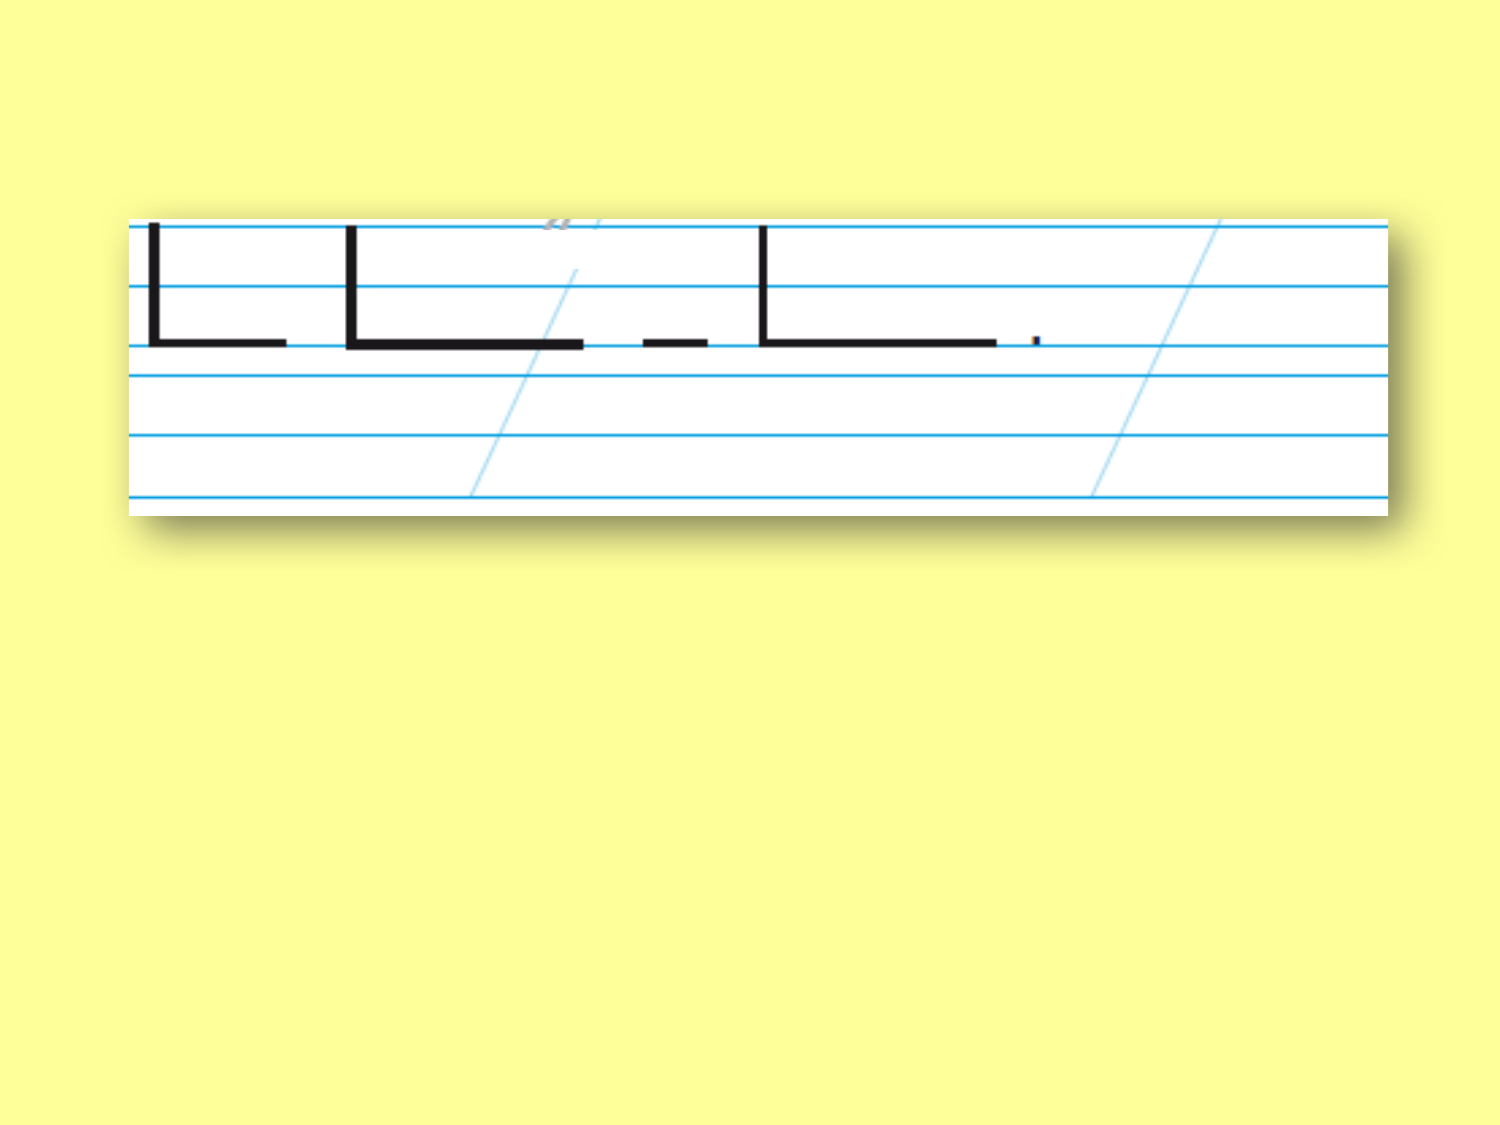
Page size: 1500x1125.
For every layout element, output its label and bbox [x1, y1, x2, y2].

picture [128, 219, 1389, 374]
picture [128, 499, 1389, 516]
picture [128, 377, 1389, 496]
